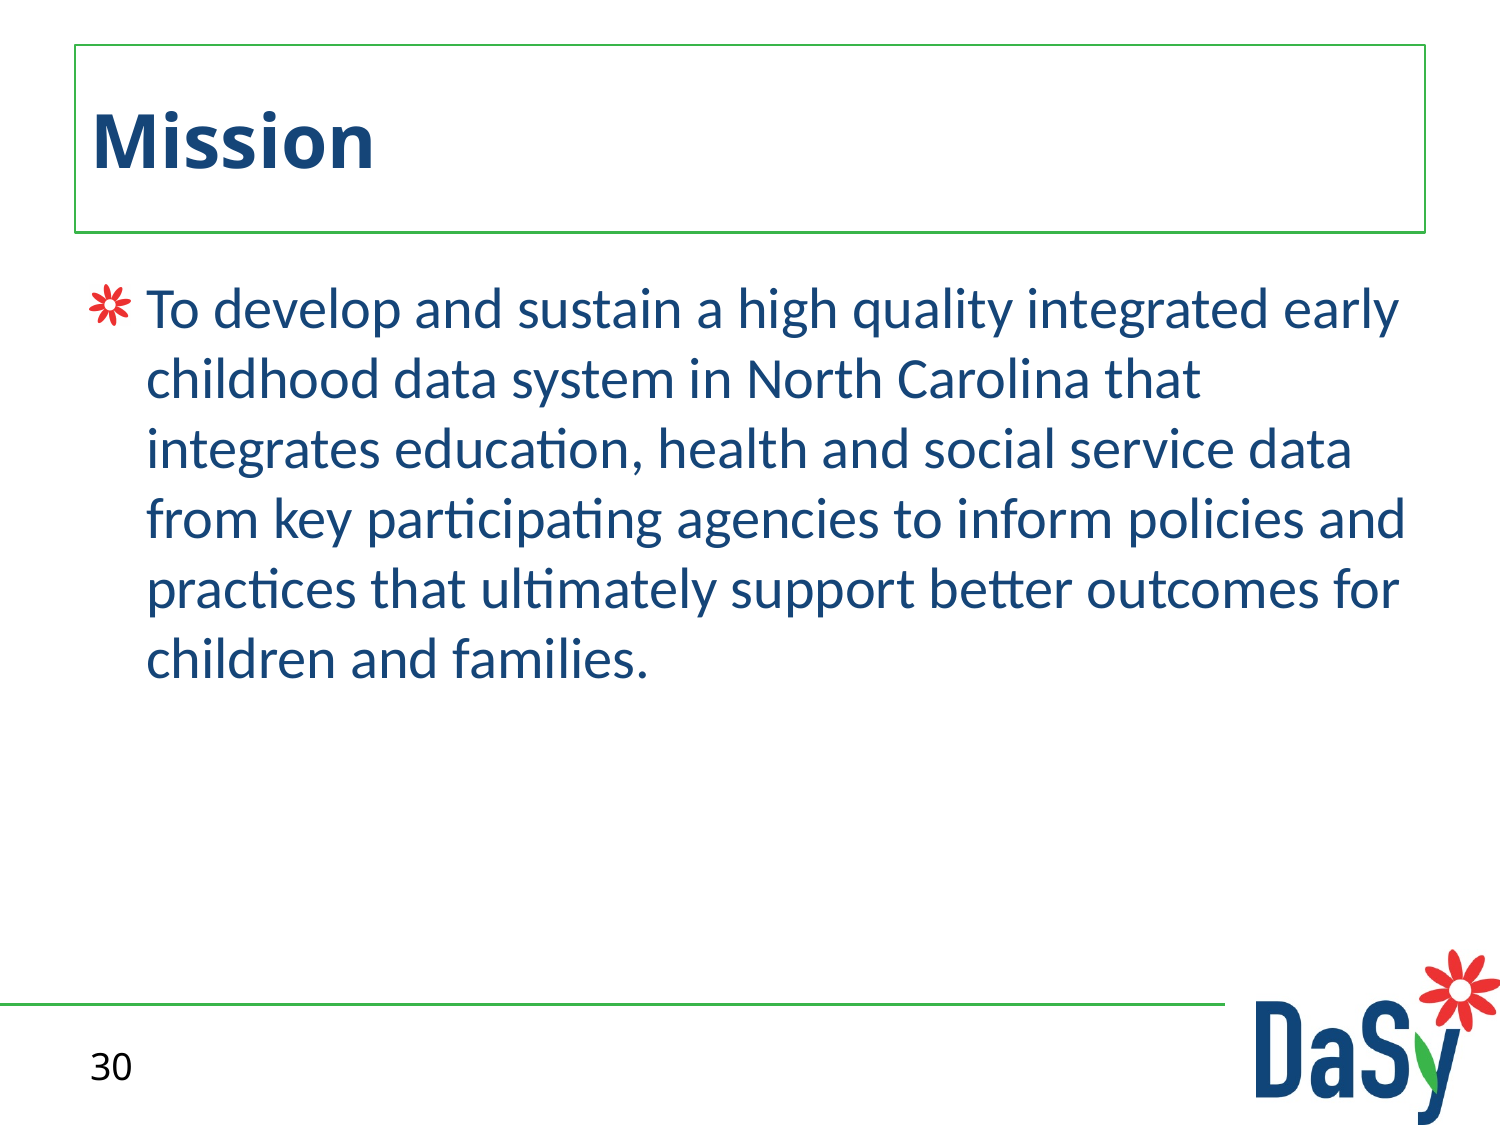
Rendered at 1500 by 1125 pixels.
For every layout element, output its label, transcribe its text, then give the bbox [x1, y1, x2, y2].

picture [1256, 949, 1500, 1125]
list To develop and sustain a high quality integrated early childhood data system in North Carolina that integrates education, health and social service data from key participating agencies to inform policies and practices that ultimately support better outcomes for children and families. [75, 262, 1425, 925]
picture [89, 284, 131, 326]
slide_number 30 [75, 1038, 425, 1098]
title Mission [74, 44, 1426, 234]
